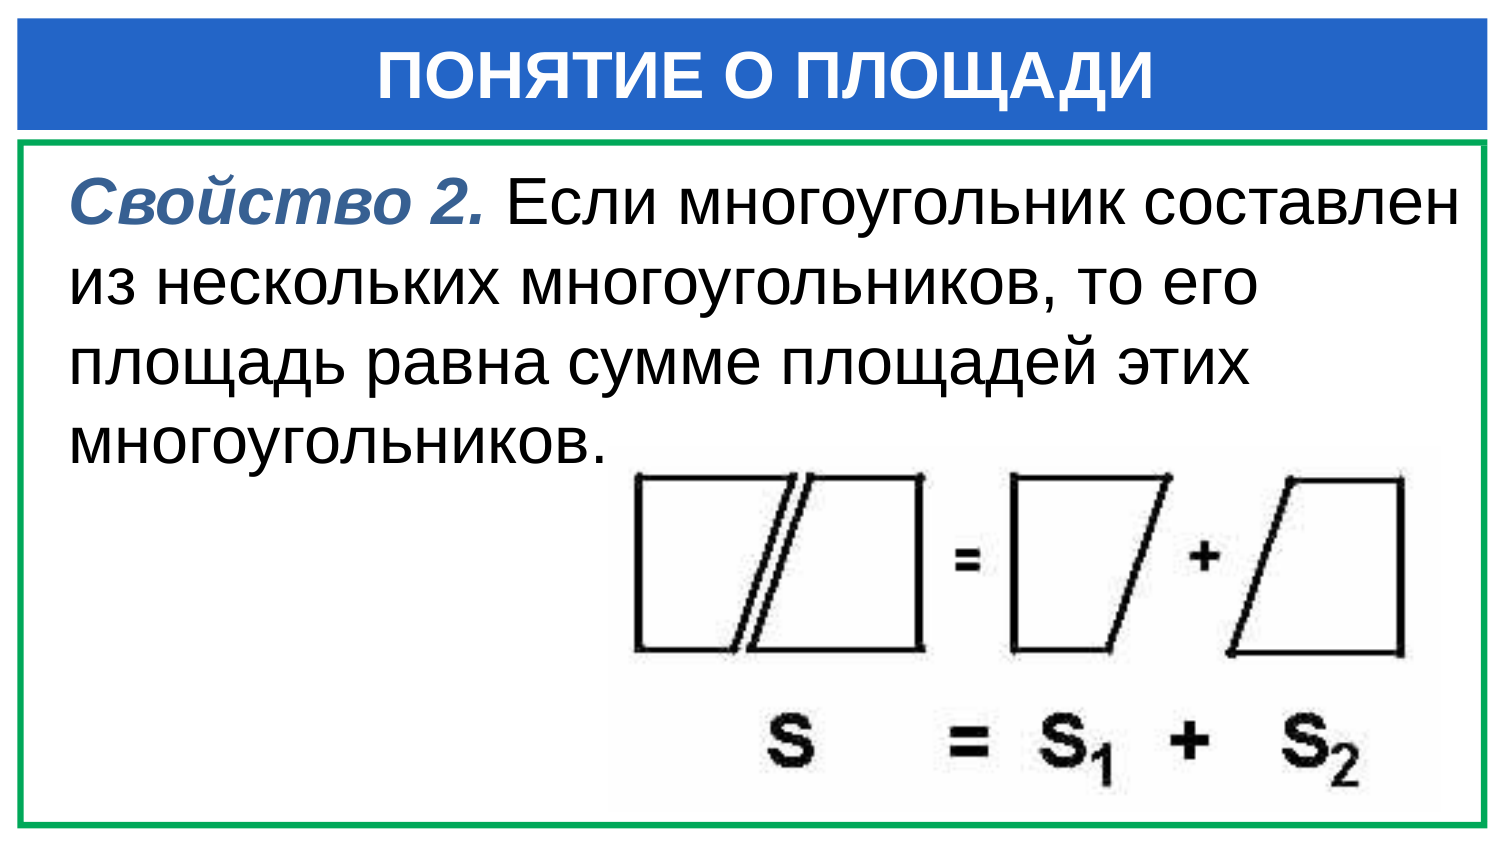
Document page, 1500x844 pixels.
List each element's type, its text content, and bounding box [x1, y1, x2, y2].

text_box ПОНЯТИЕ О ПЛОЩАДИ [41, 32, 1491, 113]
picture [607, 446, 1441, 812]
text_box Свойство 2. Если многоугольник составлен из нескольких многоугольников, то его площадь равна сумме площадей этих многоугольников. [54, 150, 1496, 327]
